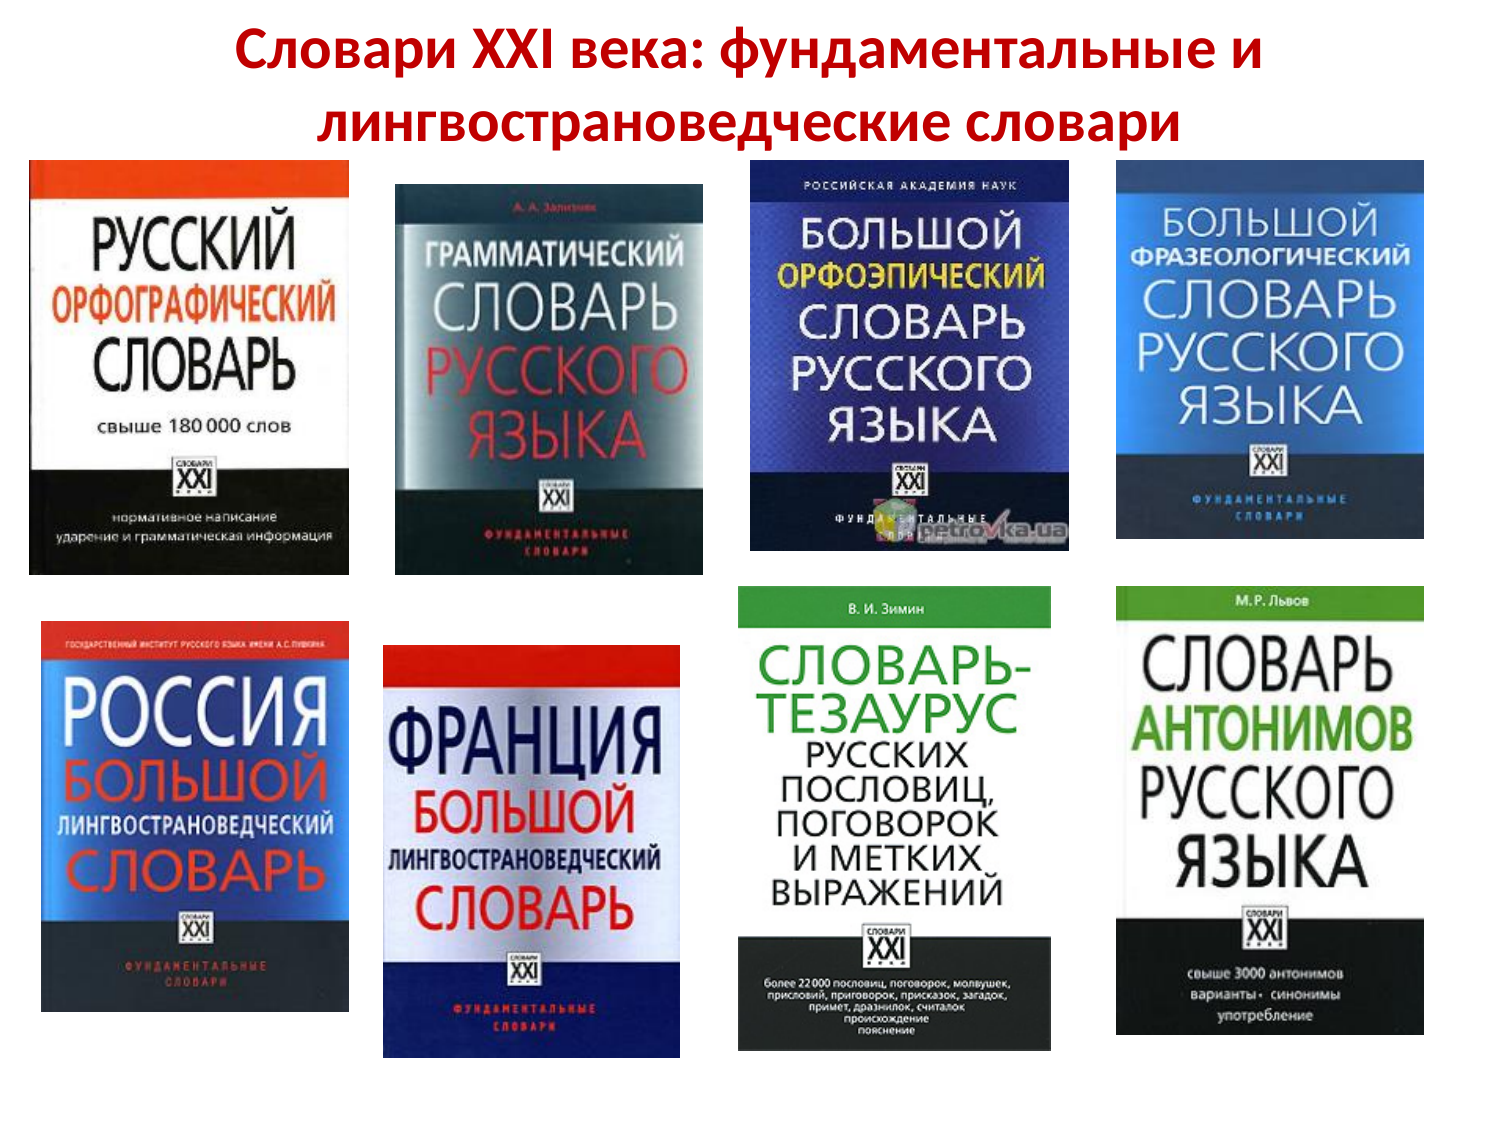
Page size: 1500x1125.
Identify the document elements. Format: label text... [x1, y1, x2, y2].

picture [1115, 585, 1424, 1036]
picture [749, 160, 1070, 551]
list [737, 585, 1051, 1051]
picture [395, 184, 703, 575]
picture [41, 621, 349, 1012]
picture [29, 160, 349, 575]
title Словари XXI века: фундаментальные и лингвострановедческие словари [29, 0, 1471, 161]
picture [383, 644, 680, 1058]
picture [1115, 160, 1424, 540]
